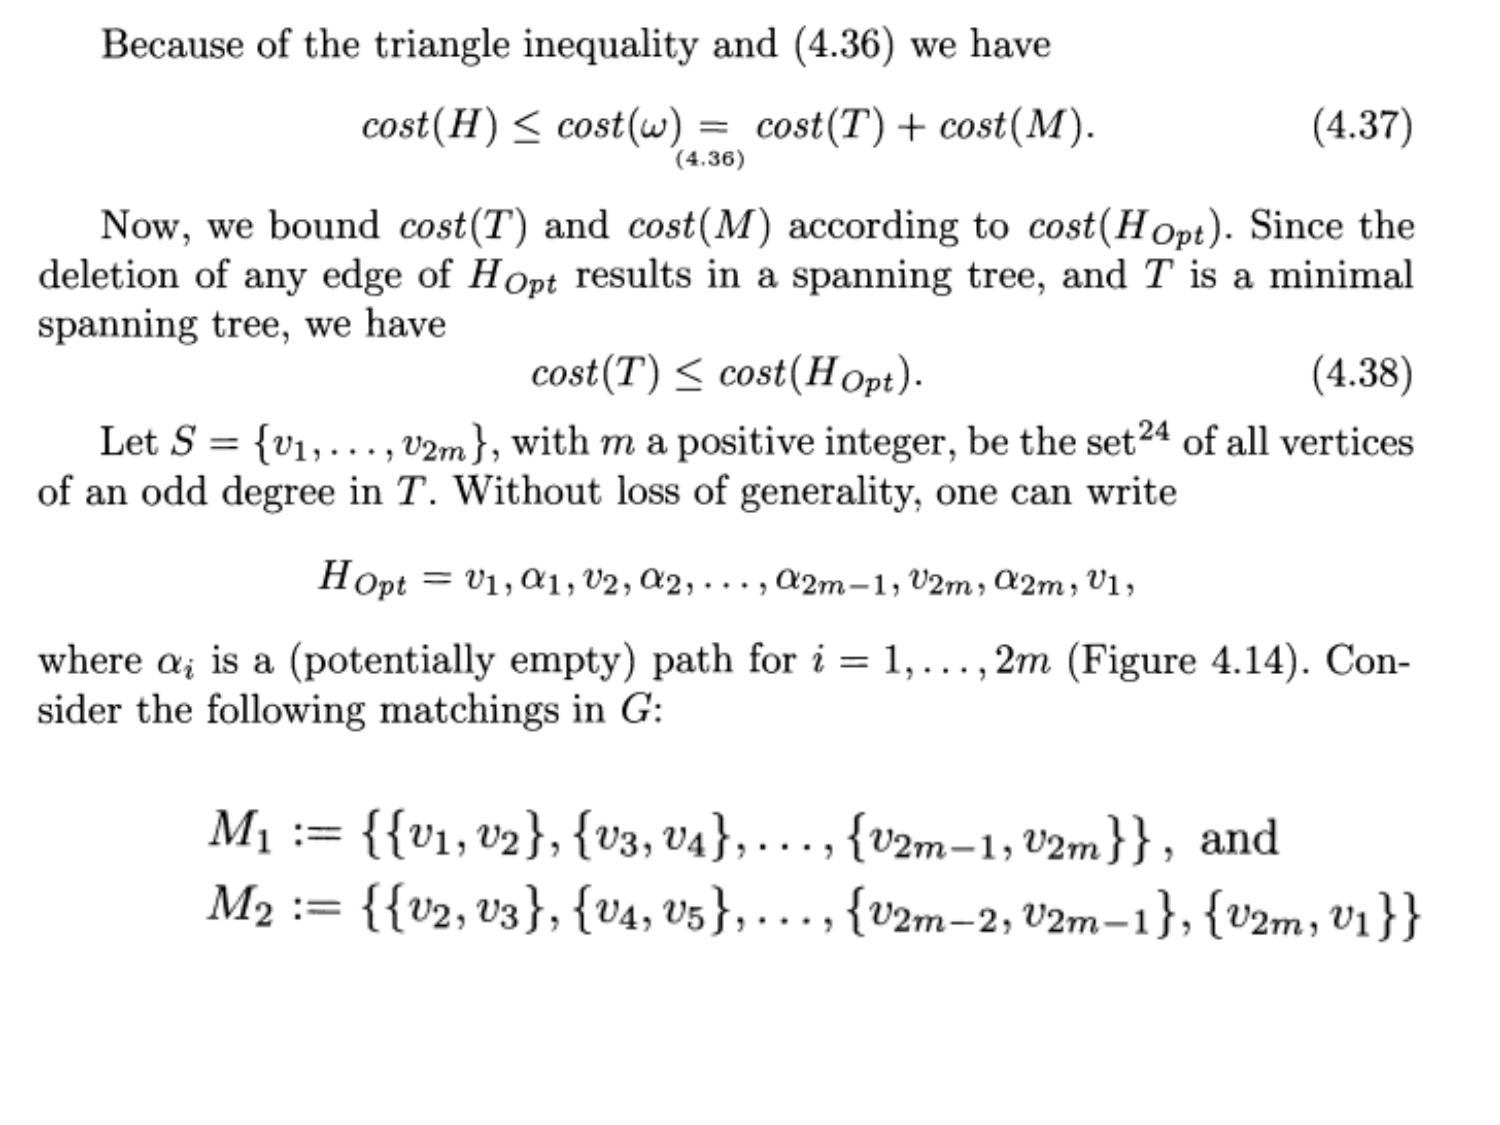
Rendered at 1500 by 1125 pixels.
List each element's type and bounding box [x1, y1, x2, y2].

picture [0, 762, 1499, 960]
picture [17, 20, 1487, 740]
